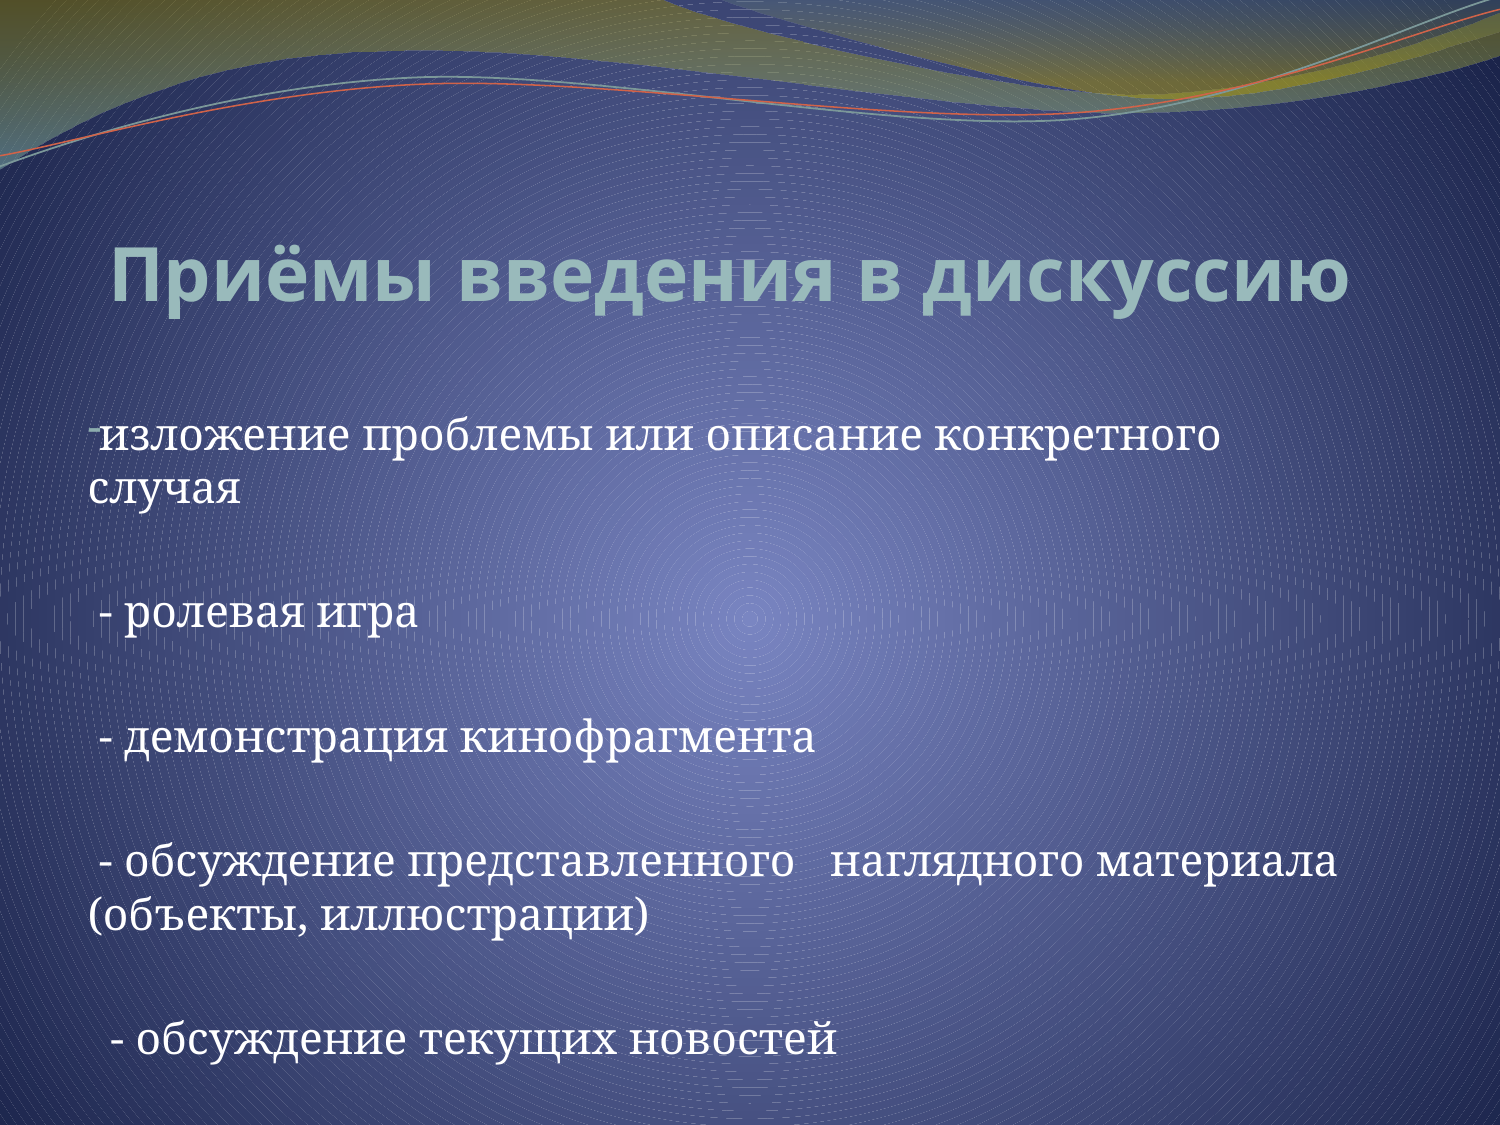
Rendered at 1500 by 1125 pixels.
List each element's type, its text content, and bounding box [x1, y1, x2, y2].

title Приёмы введения в дискуссию [87, 128, 1376, 317]
subtitle изложение проблемы или описание конкретного случая - ролевая игра - демонстрация кинофрагмента - обсуждение представленного наглядного материала (объекты, иллюстрации) - обсуждение текущих новостей [87, 398, 1376, 1079]
